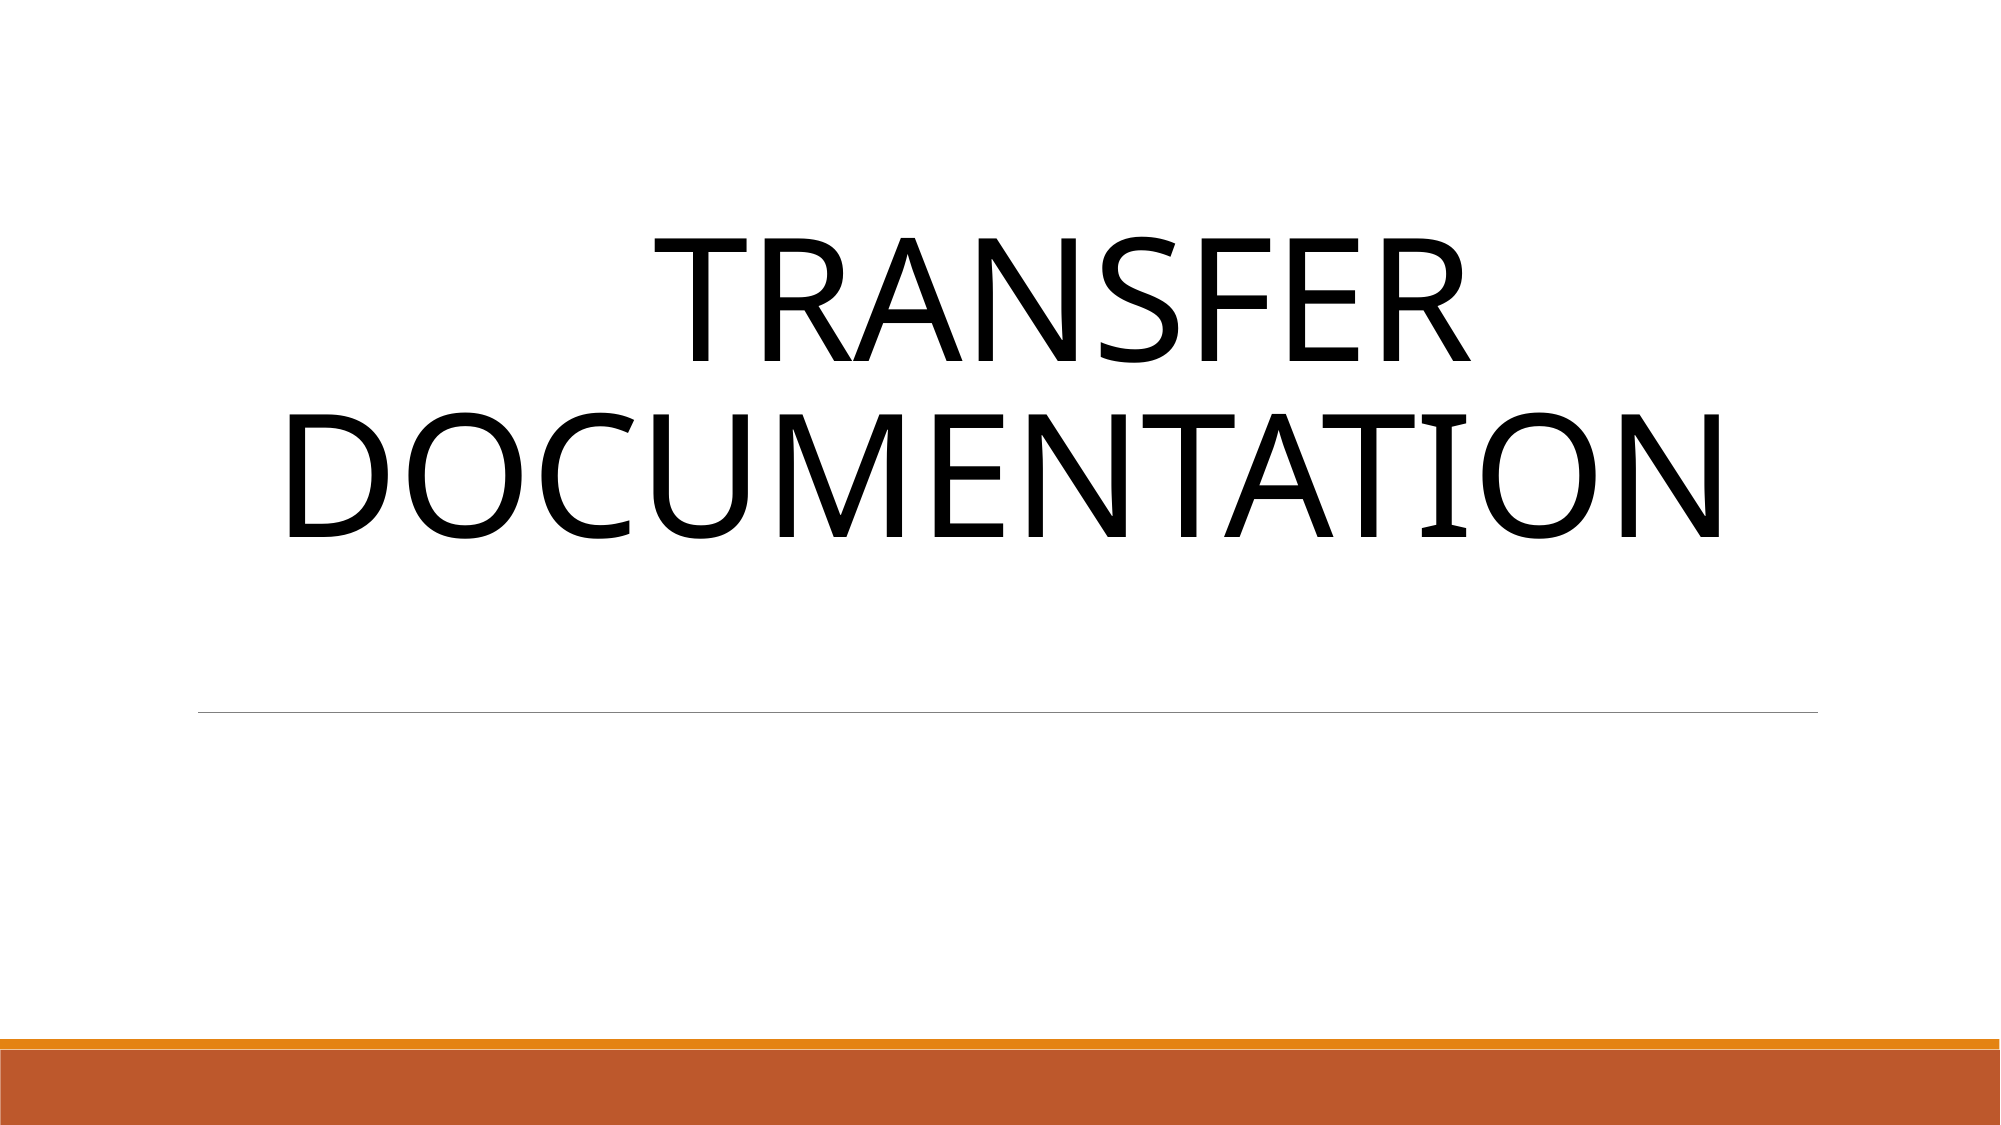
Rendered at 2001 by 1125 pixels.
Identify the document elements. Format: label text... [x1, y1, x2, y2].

title TRANSFER DOCUMENTATION [180, 75, 1830, 580]
